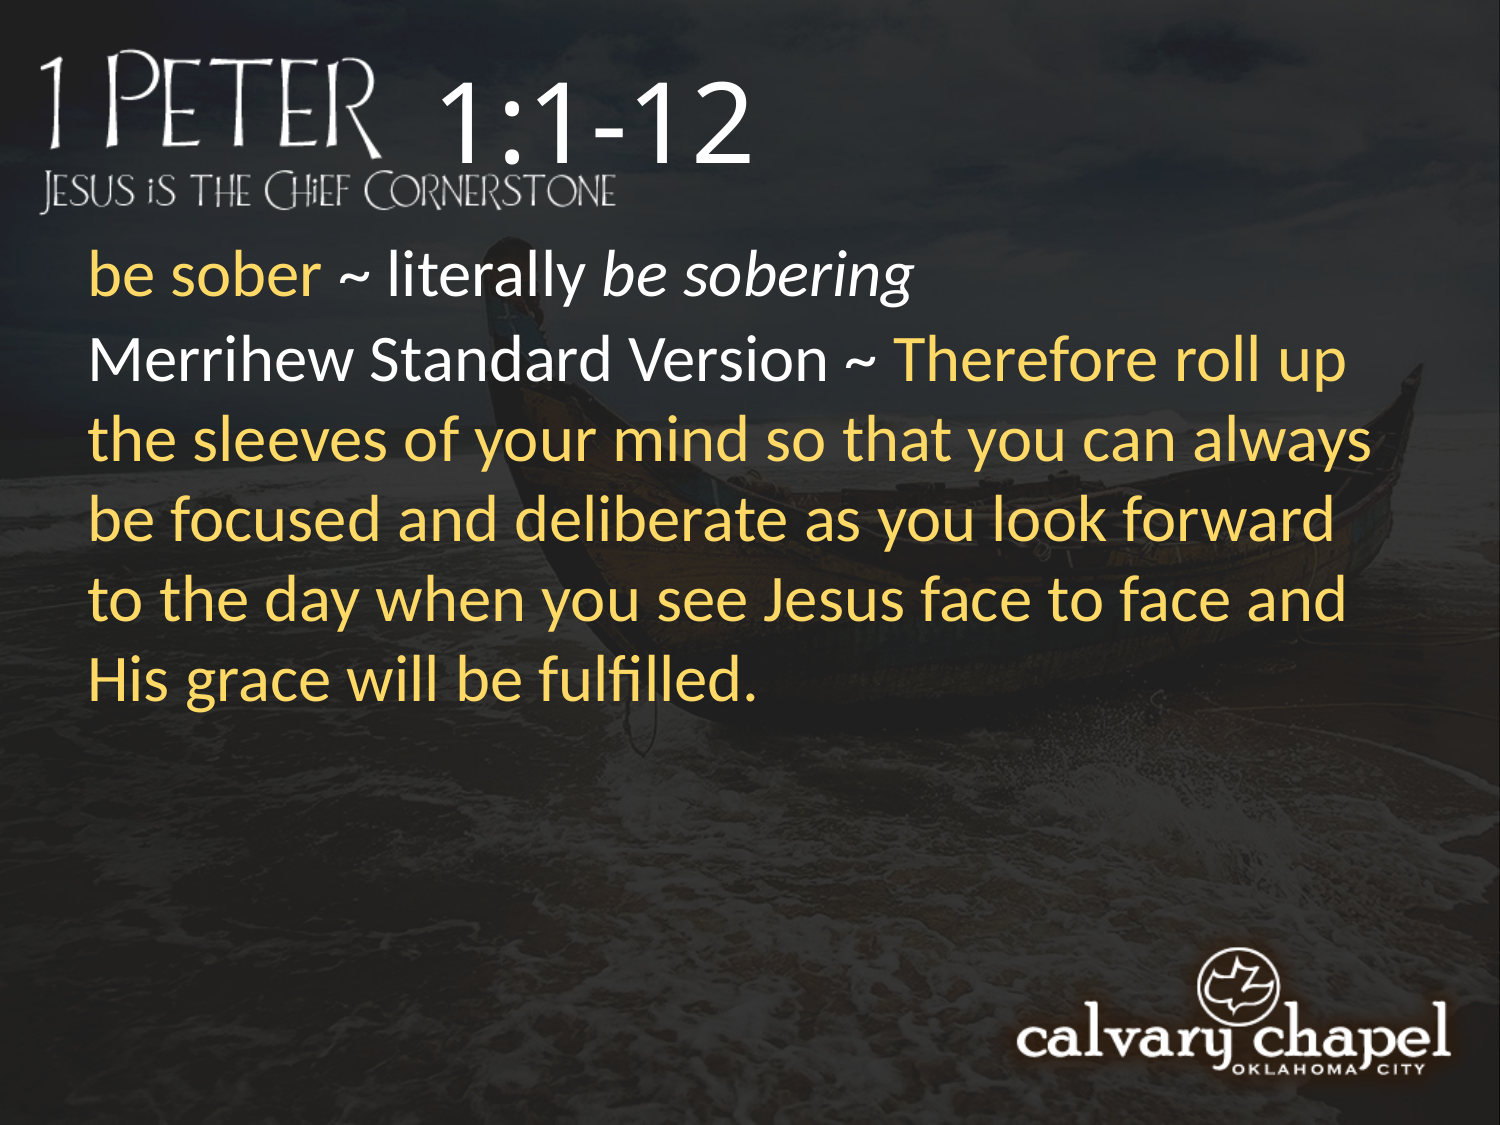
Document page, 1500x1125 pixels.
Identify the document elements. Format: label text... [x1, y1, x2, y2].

text_box be sober ~ literally be sobering [72, 222, 1425, 318]
text_box Merrihew Standard Version ~ Therefore roll up the sleeves of your mind so that you can always be focused and deliberate as you look forward to the day when you see Jesus face to face and His grace will be fulfilled. [72, 307, 1409, 723]
picture [0, 0, 1500, 1125]
text_box 1:1-12 [418, 43, 782, 194]
